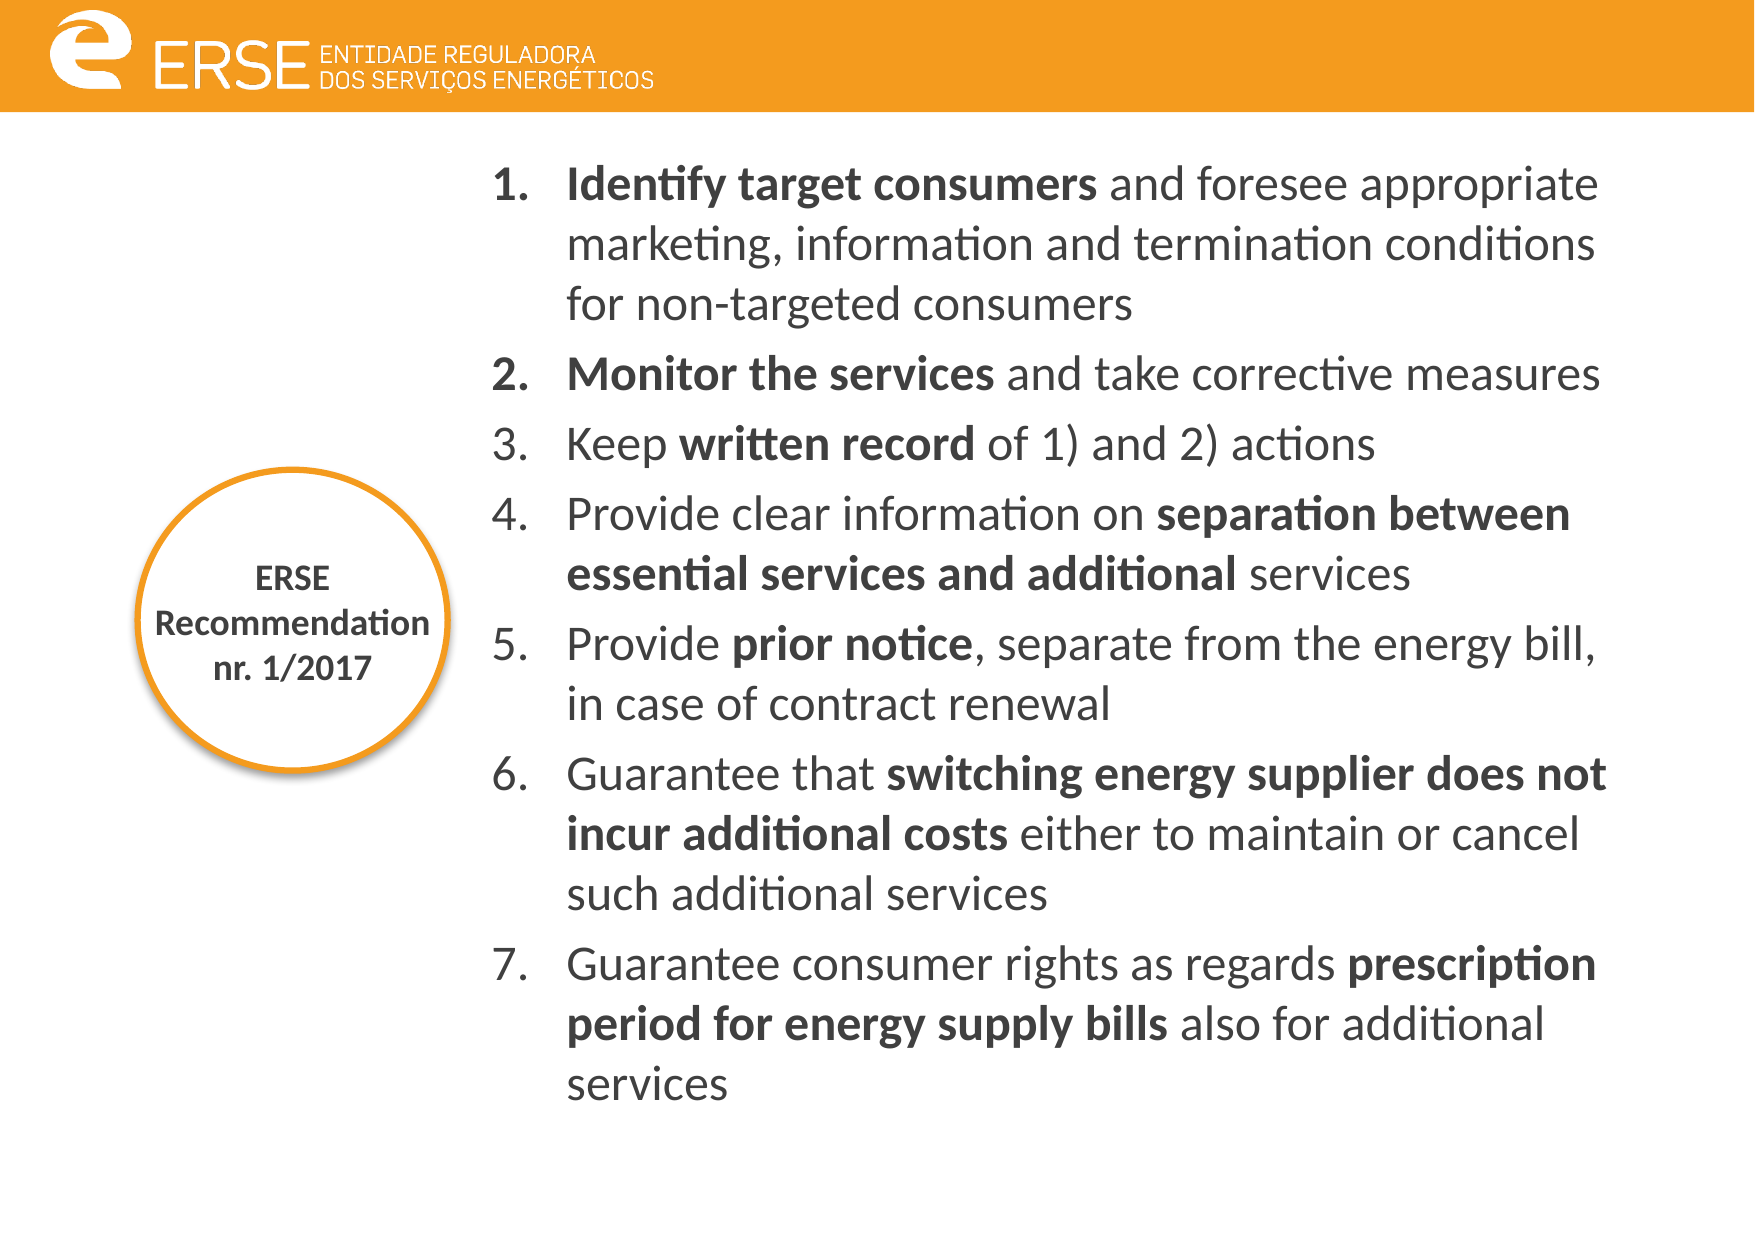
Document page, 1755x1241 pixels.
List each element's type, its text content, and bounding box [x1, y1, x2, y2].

subtitle Identify target consumers and foresee appropriate marketing, information and termination conditions for non-targeted consumers Monitor the services and take corrective measures Keep written record of 1) and 2) actions Provide clear information on separation between essential services and additional services Provide prior notice, separate from the energy bill, in case of contract renewal Guarantee that switching energy supplier does not incur additional costs either to maintain or cancel such additional services Guarantee consumer rights as regards prescription period for energy supply bills also for additional services [474, 141, 1645, 1209]
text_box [137, 469, 448, 771]
text_box [0, 0, 1755, 114]
picture [49, 10, 653, 93]
